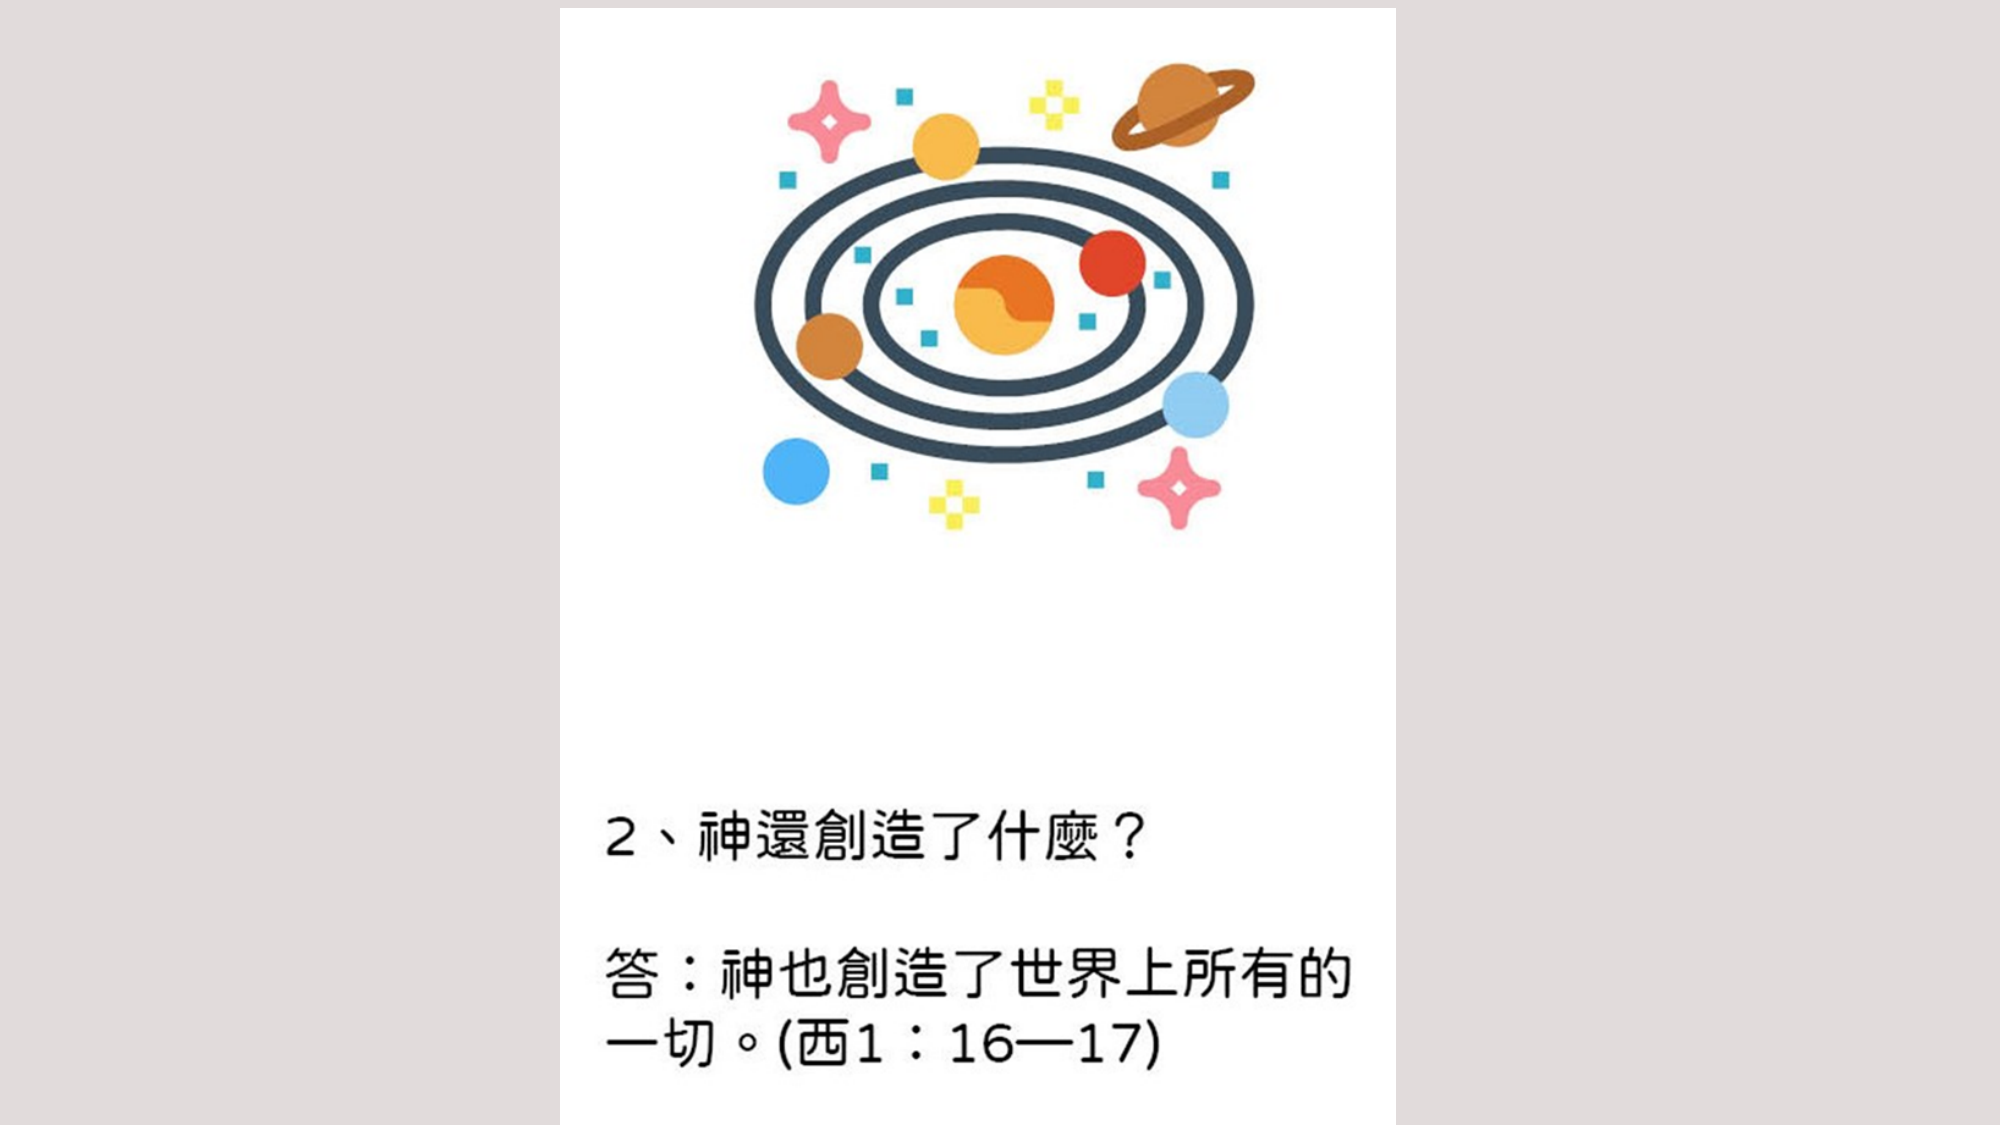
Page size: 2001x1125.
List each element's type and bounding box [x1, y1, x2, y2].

picture [560, 8, 1396, 1125]
